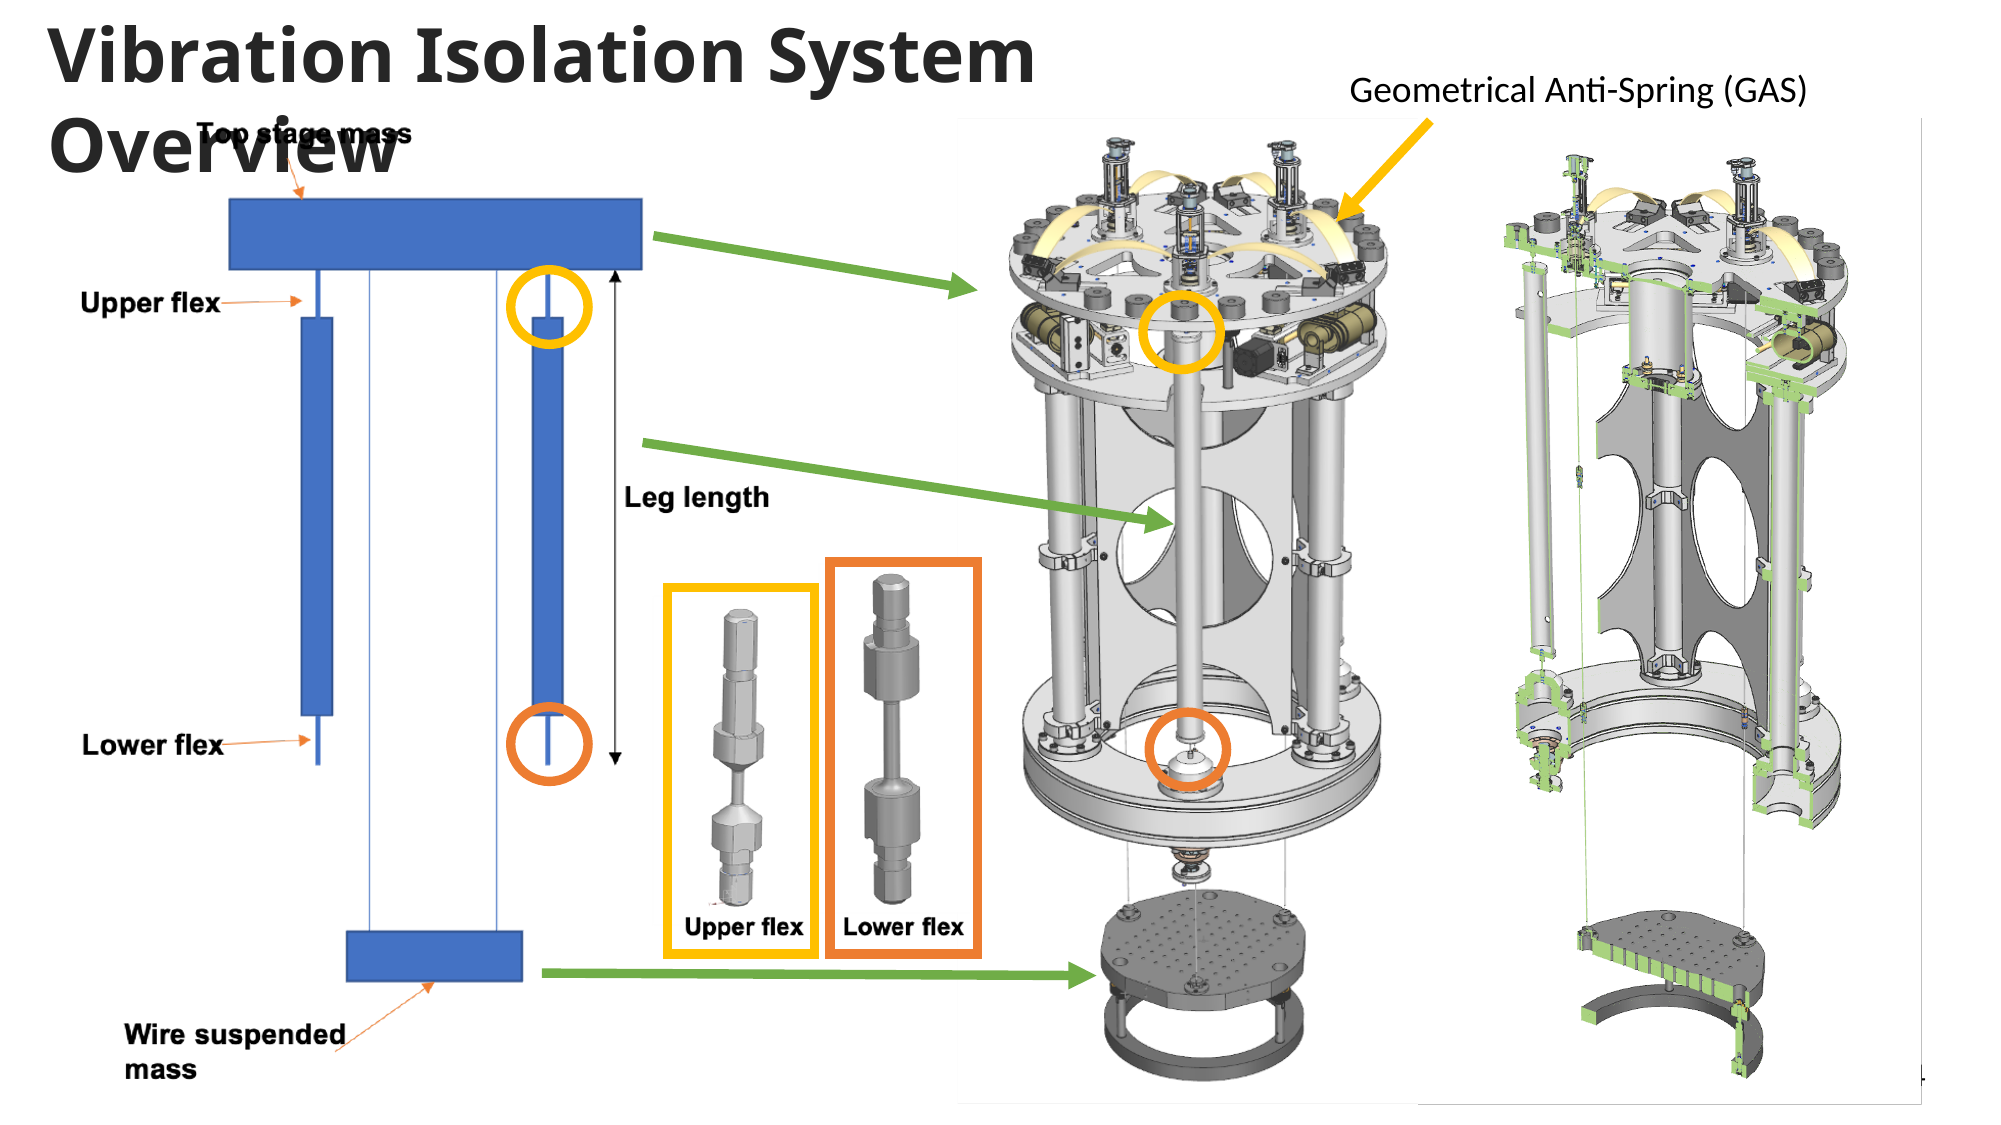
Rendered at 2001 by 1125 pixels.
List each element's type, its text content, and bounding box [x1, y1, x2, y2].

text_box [653, 235, 978, 291]
text_box Geometrical Anti-Spring (GAS) [1334, 57, 1830, 117]
slide_number 24 [1922, 1042, 1941, 1103]
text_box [642, 442, 1174, 525]
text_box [1335, 120, 1431, 222]
text_box Vibration Isolation System Overview [33, 0, 1273, 195]
picture [62, 104, 1922, 1106]
